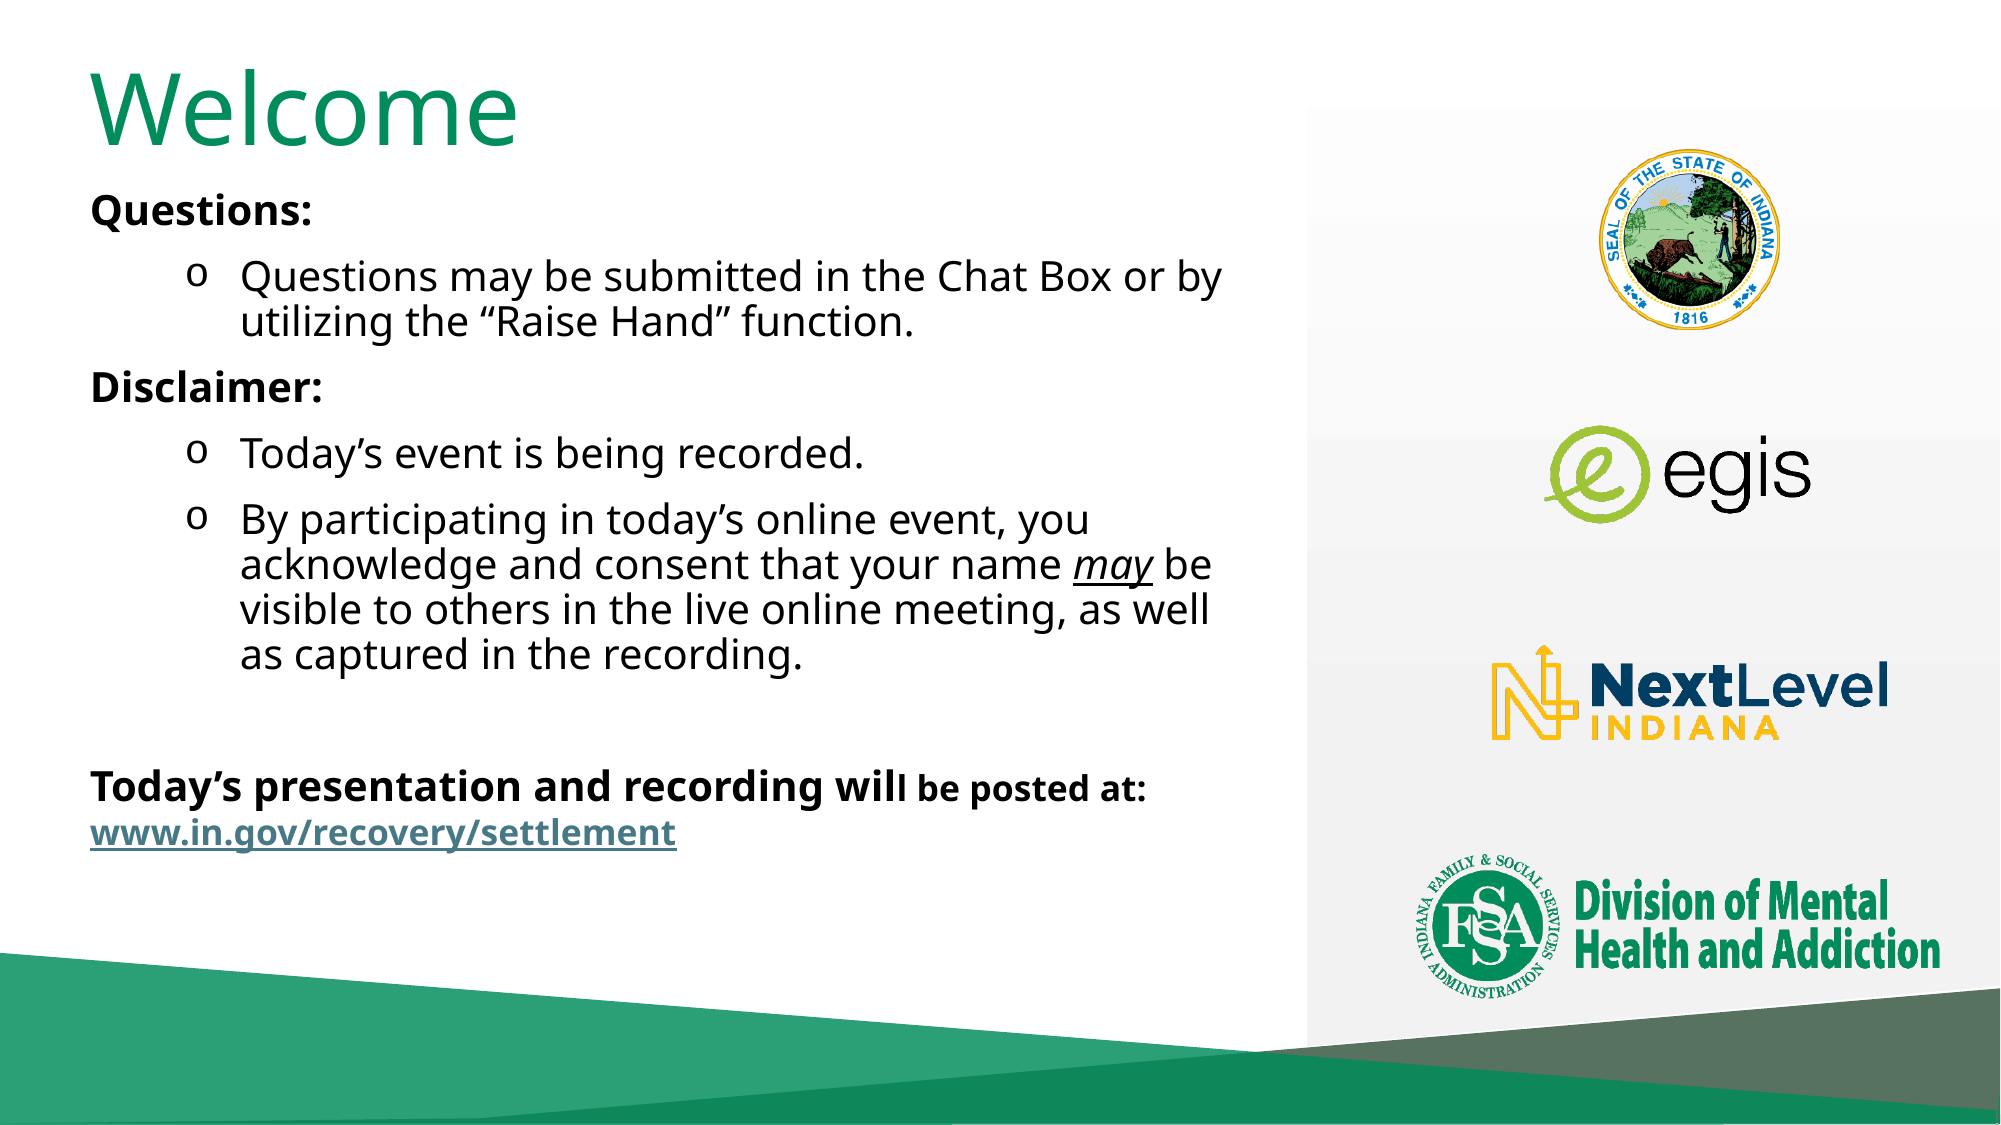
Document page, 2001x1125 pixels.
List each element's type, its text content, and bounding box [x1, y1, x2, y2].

text_box Welcome [74, 52, 1442, 240]
picture [1599, 149, 1780, 330]
text_box Questions: Questions may be submitted in the Chat Box or by utilizing the “Raise Hand” function. Disclaimer: Today’s event is being recorded. By participating in today’s online event, you acknowledge and consent that your name may be visible to others in the live online meeting, as well as captured in the recording. Today’s presentation and recording will be posted at: www.in.gov/recovery/settlement [74, 182, 1275, 925]
text_box [1305, 0, 2000, 1048]
picture [1411, 849, 1943, 1004]
picture [1524, 349, 1813, 604]
picture [1474, 621, 1903, 763]
